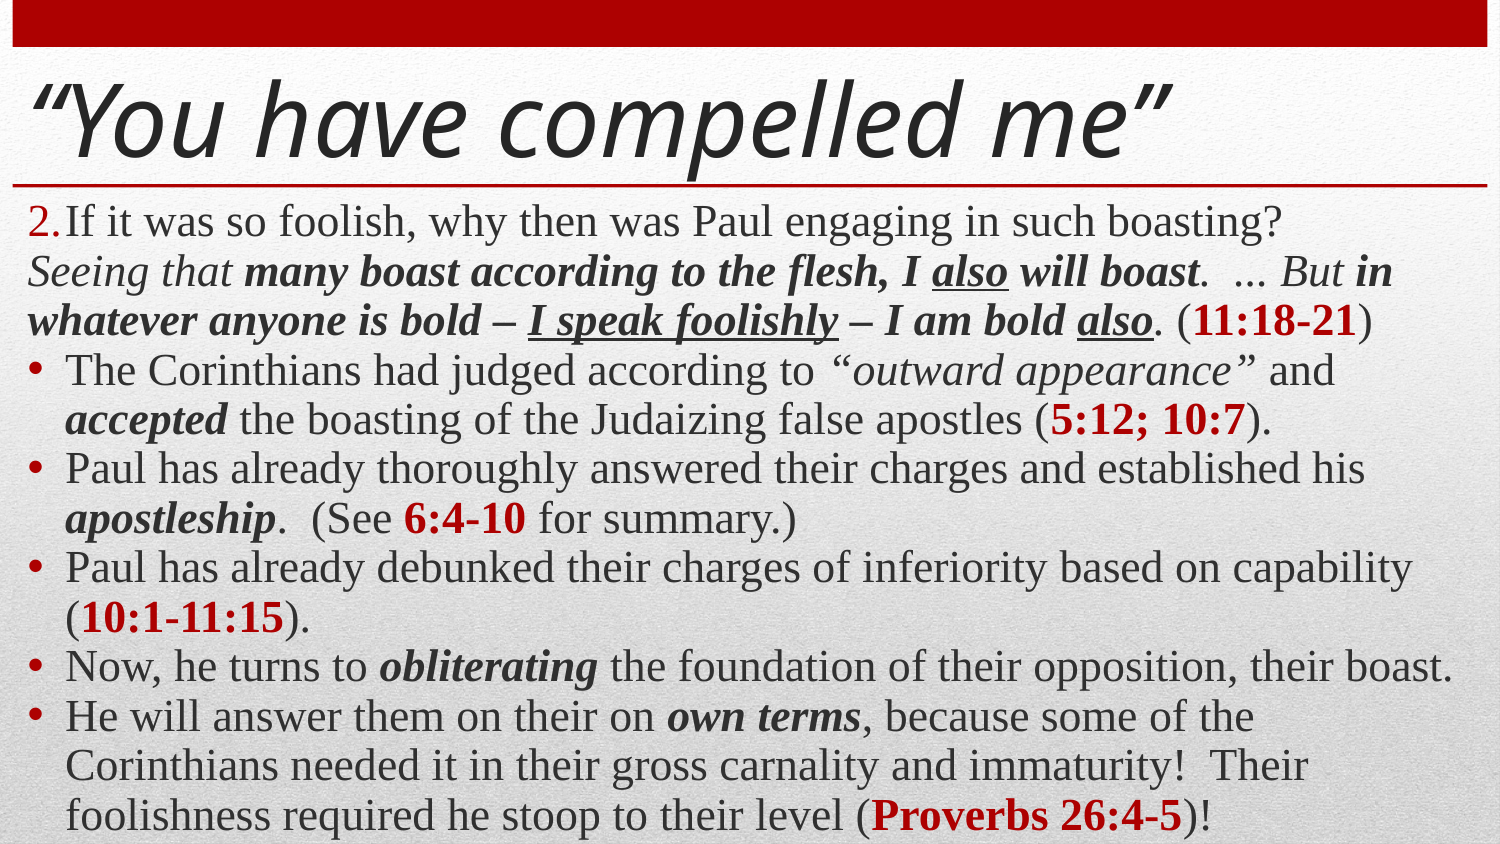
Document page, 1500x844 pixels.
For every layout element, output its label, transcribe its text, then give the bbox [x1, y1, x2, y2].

title “You have compelled me” [12, 46, 1488, 186]
list If it was so foolish, why then was Paul engaging in such boasting? Seeing that many boast according to the flesh, I also will boast. ... But in whatever anyone is bold – I speak foolishly – I am bold also. (11:18-21) The Corinthians had judged according to “outward appearance” and accepted the boasting of the Judaizing false apostles (5:12; 10:7). Paul has already thoroughly answered their charges and established his apostleship. (See 6:4-10 for summary.) Paul has already debunked their charges of inferiority based on capability (10:1-11:15). Now, he turns to obliterating the foundation of their opposition, their boast. He will answer them on their on own terms, because some of the Corinthians needed it in their gross carnality and immaturity! Their foolishness required he stoop to their level (Proverbs 26:4-5)! [12, 189, 1488, 832]
